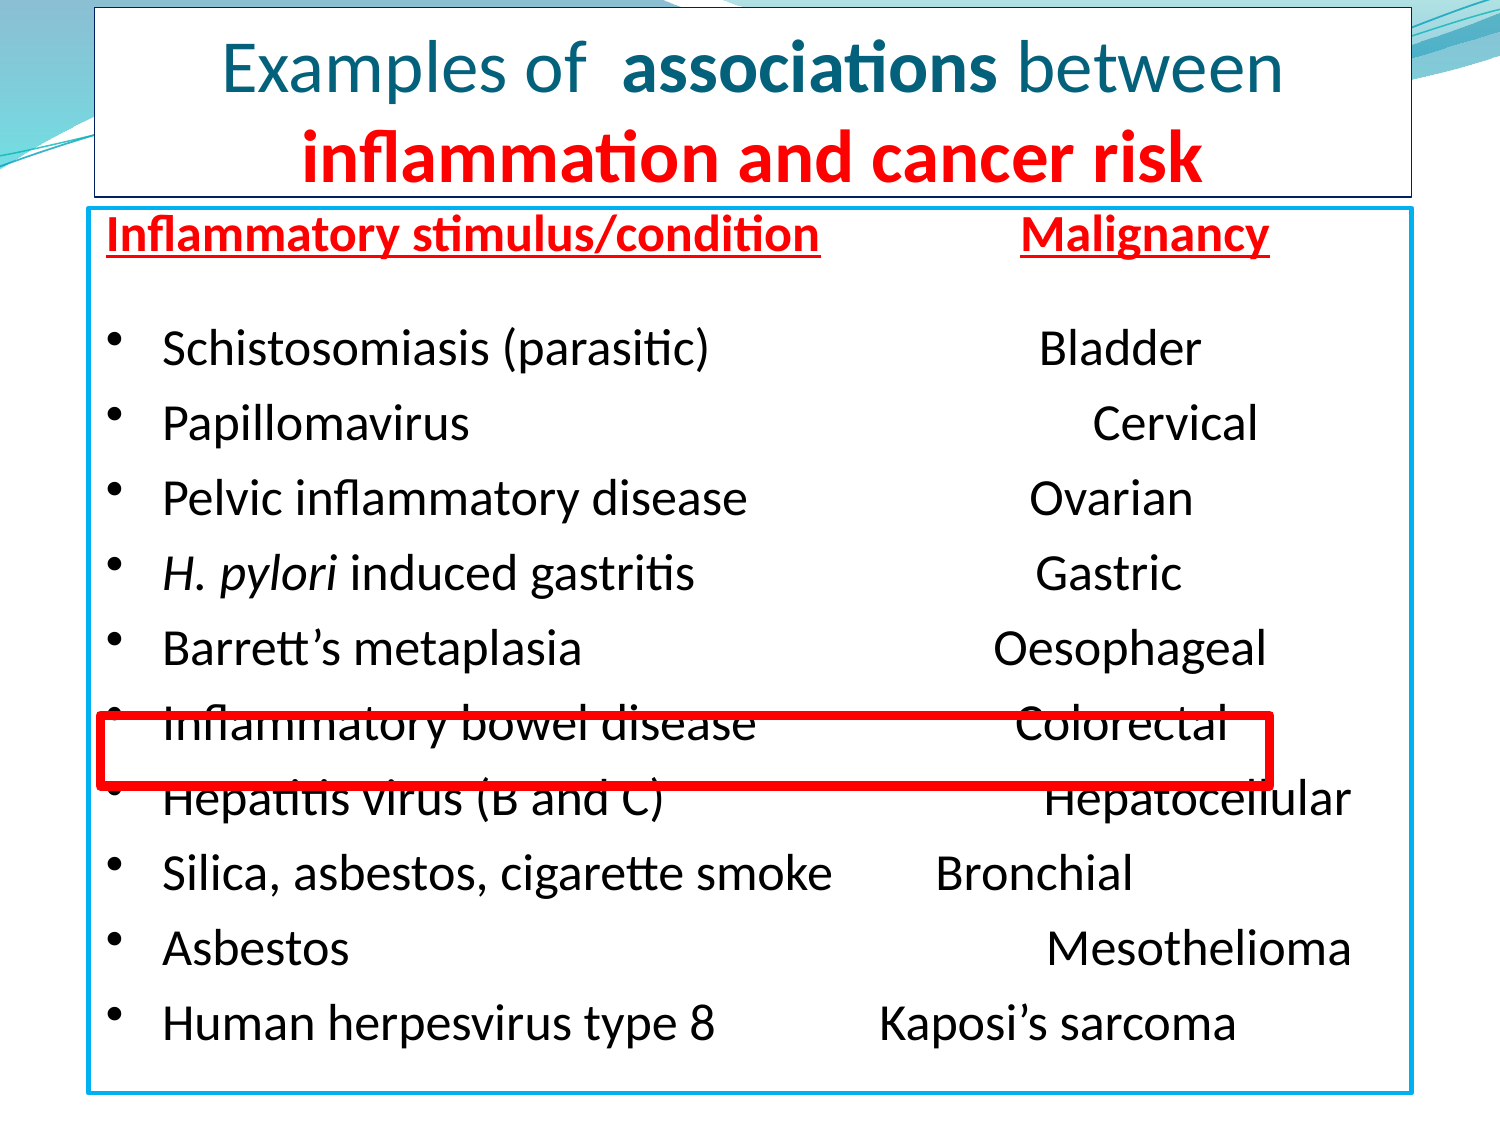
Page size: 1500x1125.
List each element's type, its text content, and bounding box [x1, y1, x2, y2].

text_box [88, 191, 1412, 1094]
title Examples of associations between inflammation and cancer risk [93, 6, 1412, 191]
